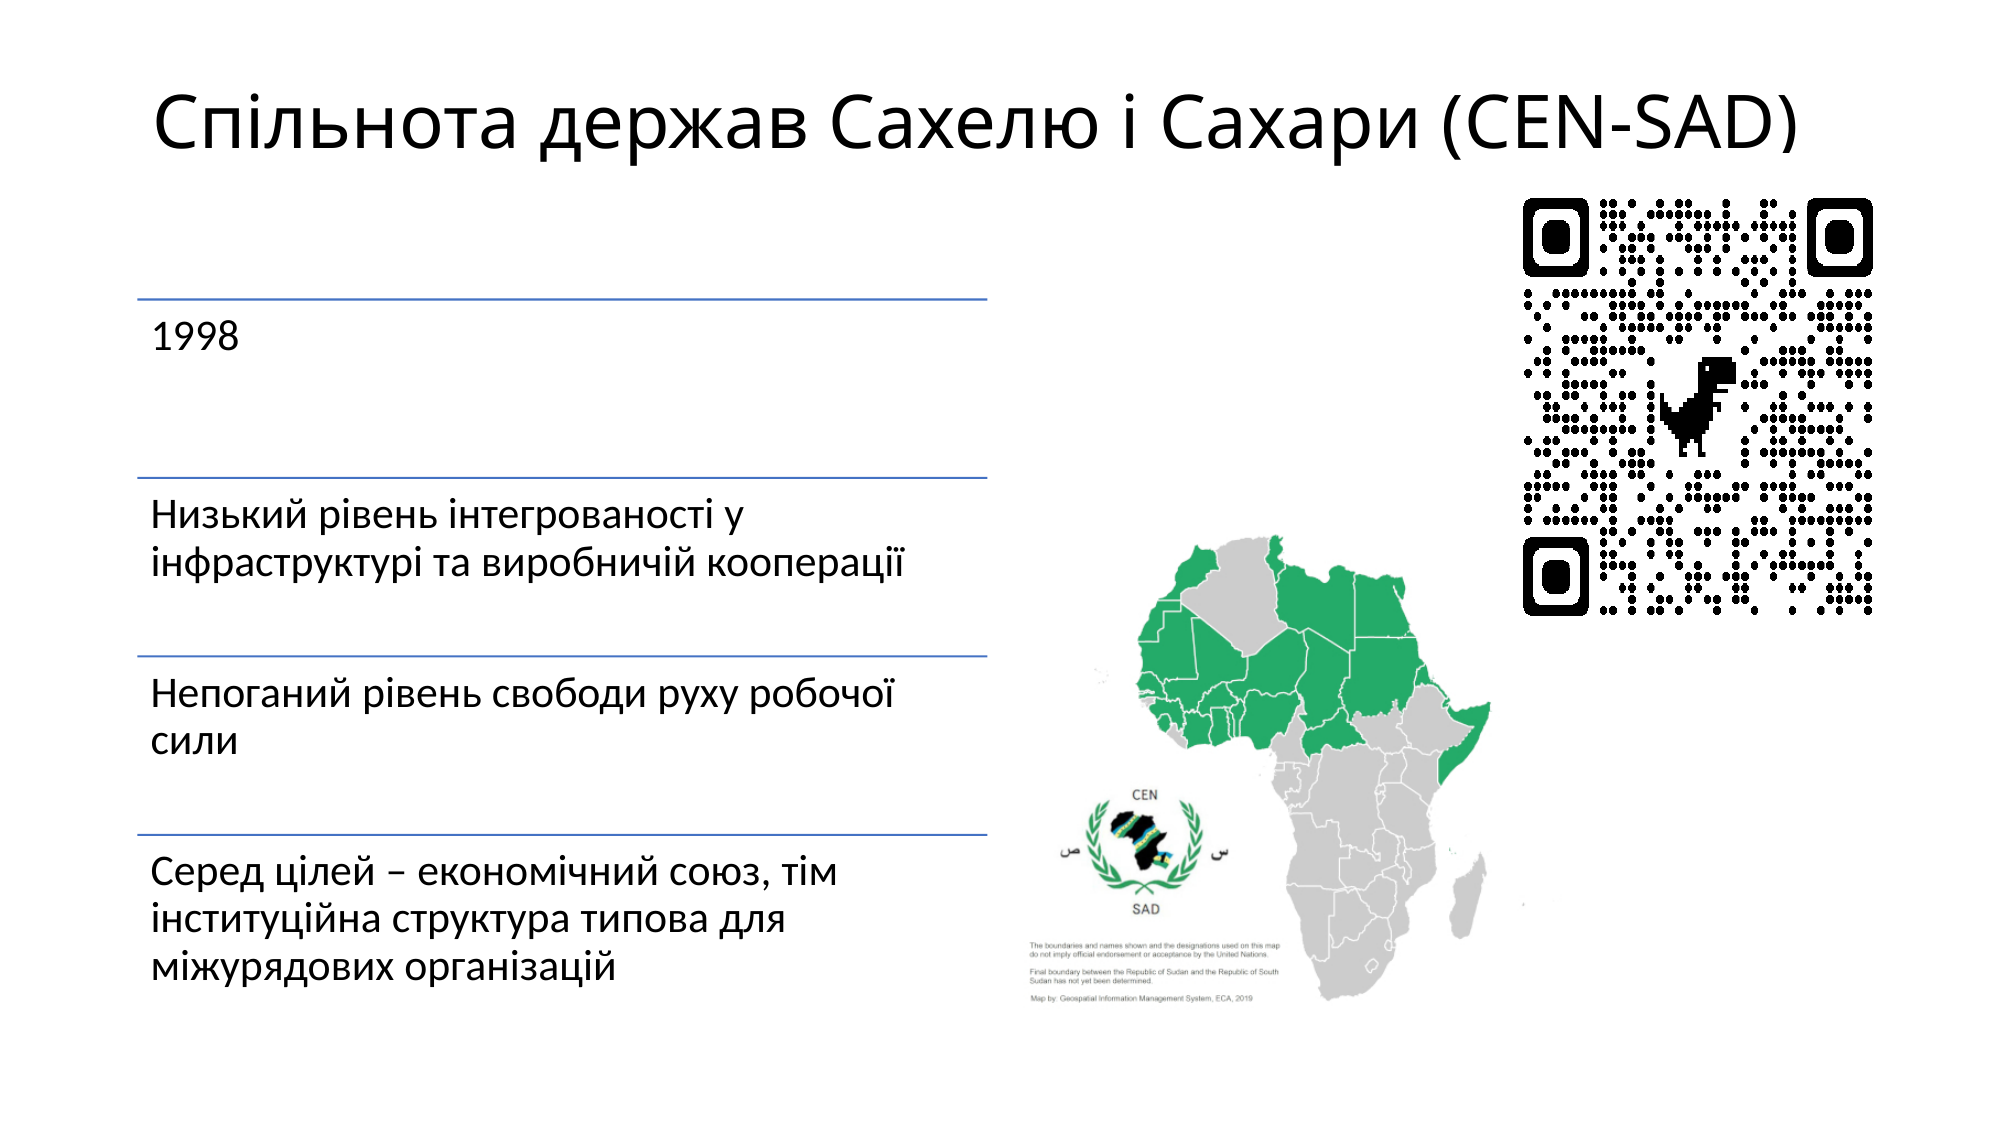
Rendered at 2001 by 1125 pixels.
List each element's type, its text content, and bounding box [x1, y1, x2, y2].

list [137, 299, 988, 1014]
picture [1015, 153, 1910, 1058]
title Спільнота держав Сахелю і Сахари (CEN-SAD) [137, 59, 1863, 278]
